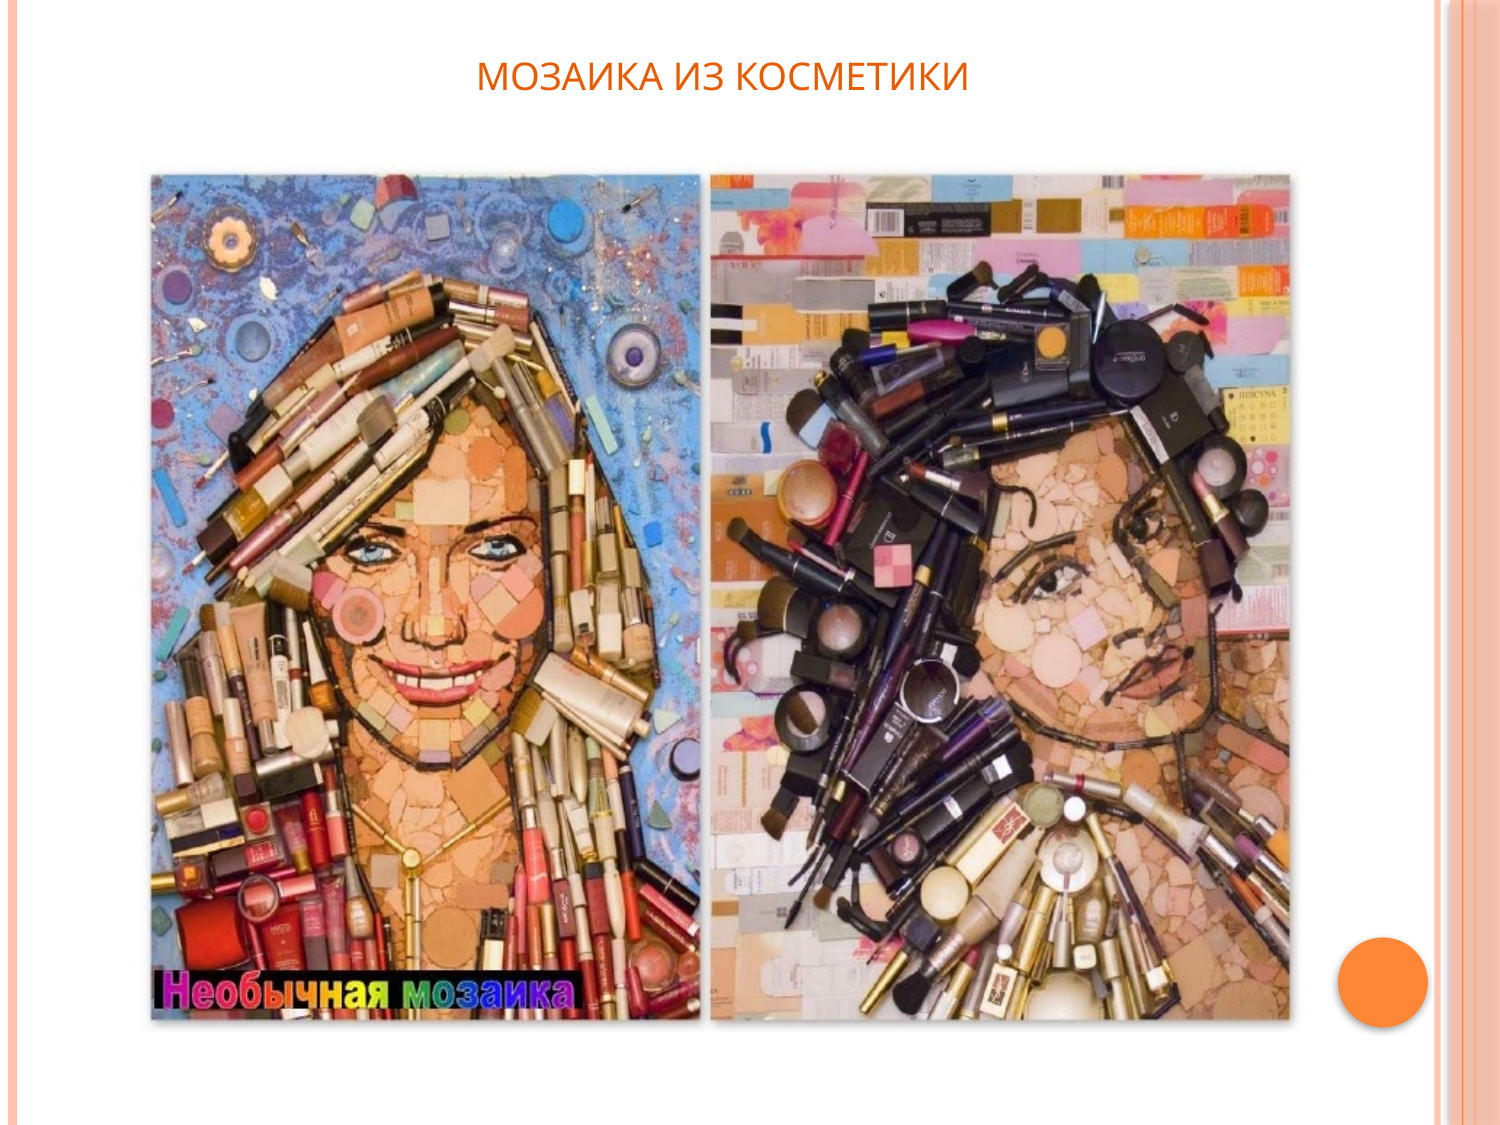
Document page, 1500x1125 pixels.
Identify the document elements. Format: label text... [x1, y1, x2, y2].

title Мозаика из косметики [75, 45, 1372, 106]
picture [140, 163, 1302, 1032]
